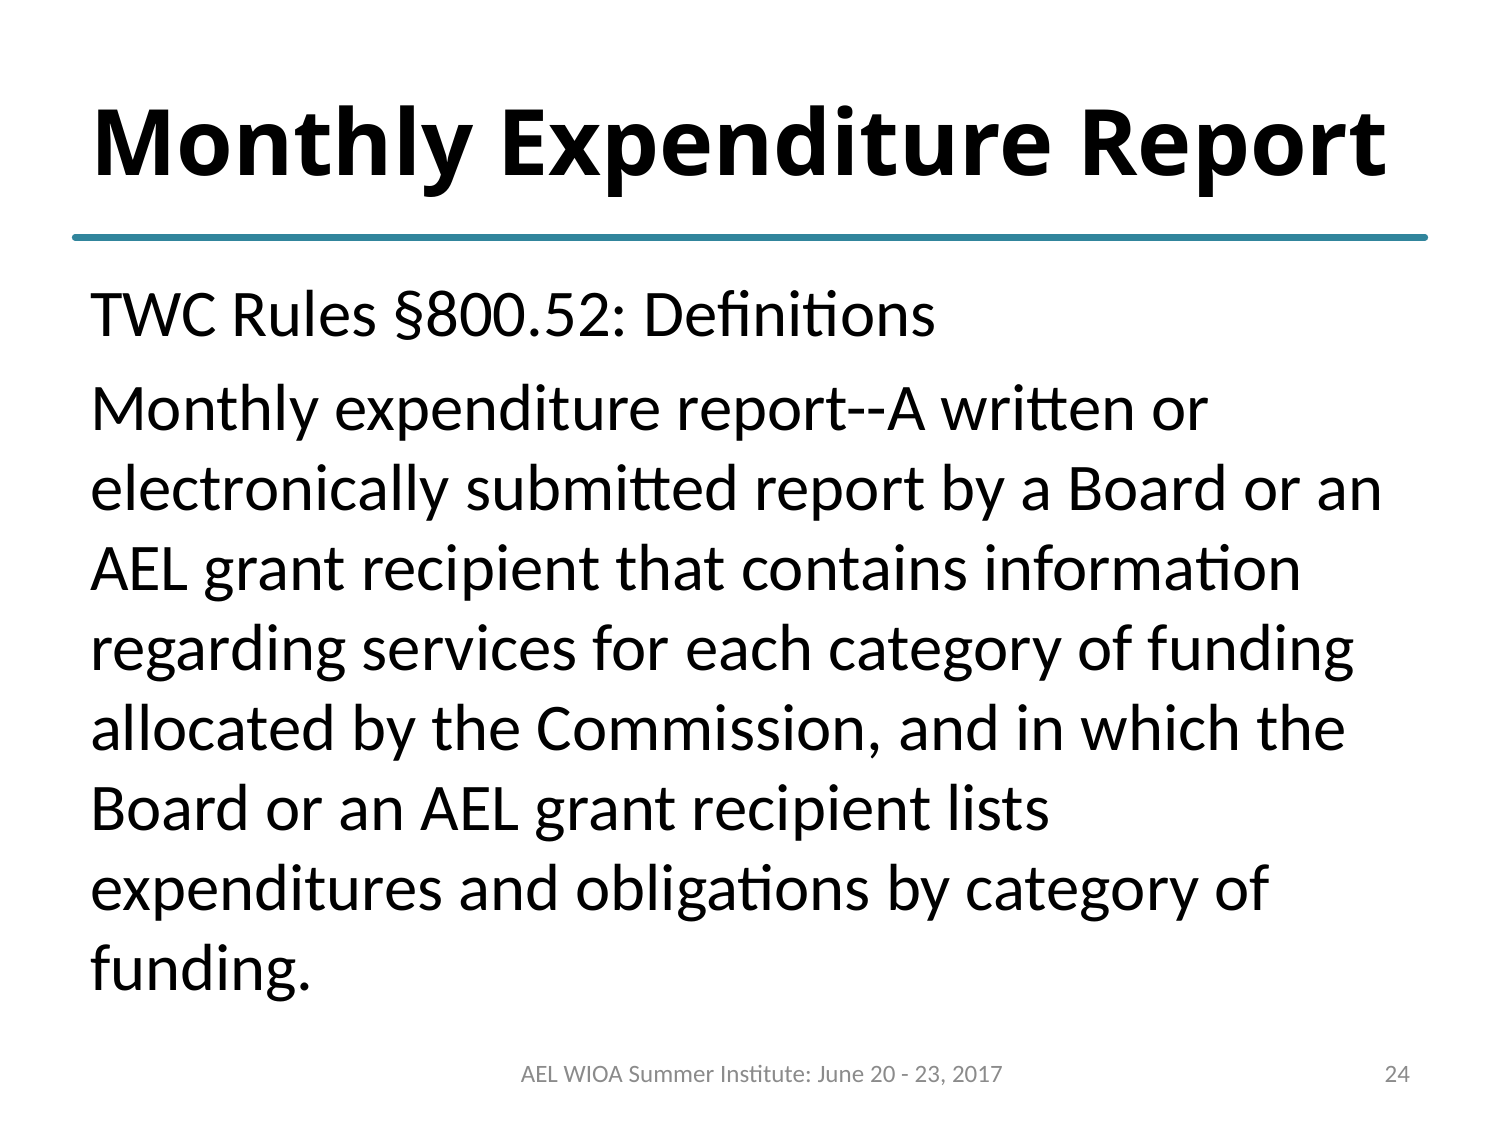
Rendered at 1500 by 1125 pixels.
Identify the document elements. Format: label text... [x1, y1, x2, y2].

slide_number 24 [1338, 1042, 1425, 1103]
title Monthly Expenditure Report [75, 45, 1425, 233]
list TWC Rules §800.52: Definitions Monthly expenditure report--A written or electronically submitted report by a Board or an AEL grant recipient that contains information regarding services for each category of funding allocated by the Commission, and in which the Board or an AEL grant recipient lists expenditures and obligations by category of funding. [75, 262, 1425, 1050]
footer AEL WIOA Summer Institute: June 20 - 23, 2017 [187, 1042, 1338, 1103]
